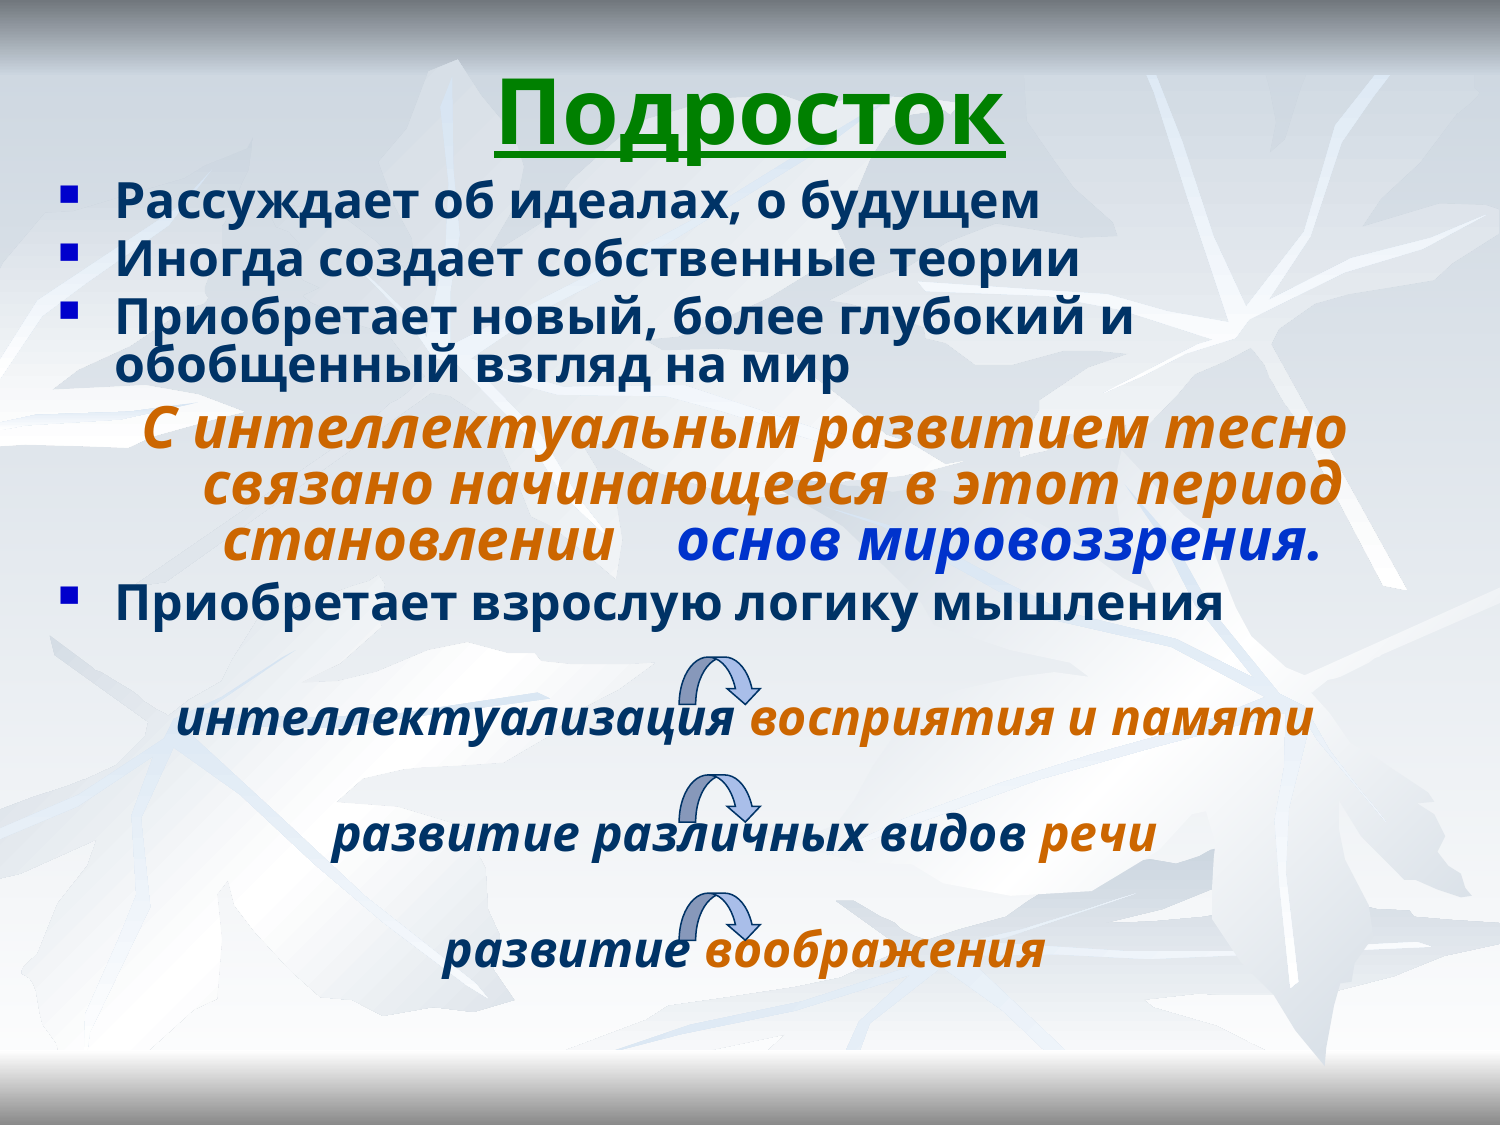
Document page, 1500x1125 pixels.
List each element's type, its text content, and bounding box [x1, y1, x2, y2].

list Рассуждает об идеалах, о будущем Иногда создает собственные теории Приобретает новый, более глубокий и обобщенный взгляд на мир С интеллектуальным развитием тесно связано начинающееся в этот период становлении основ мировоззрения. Приобретает взрослую логику мышления интеллектуализация восприятия и памяти развитие различных видов речи развитие воображения [42, 172, 1448, 1059]
title Подросток [74, 45, 1426, 170]
text_box [679, 774, 761, 823]
text_box [679, 893, 761, 941]
text_box [679, 657, 761, 705]
